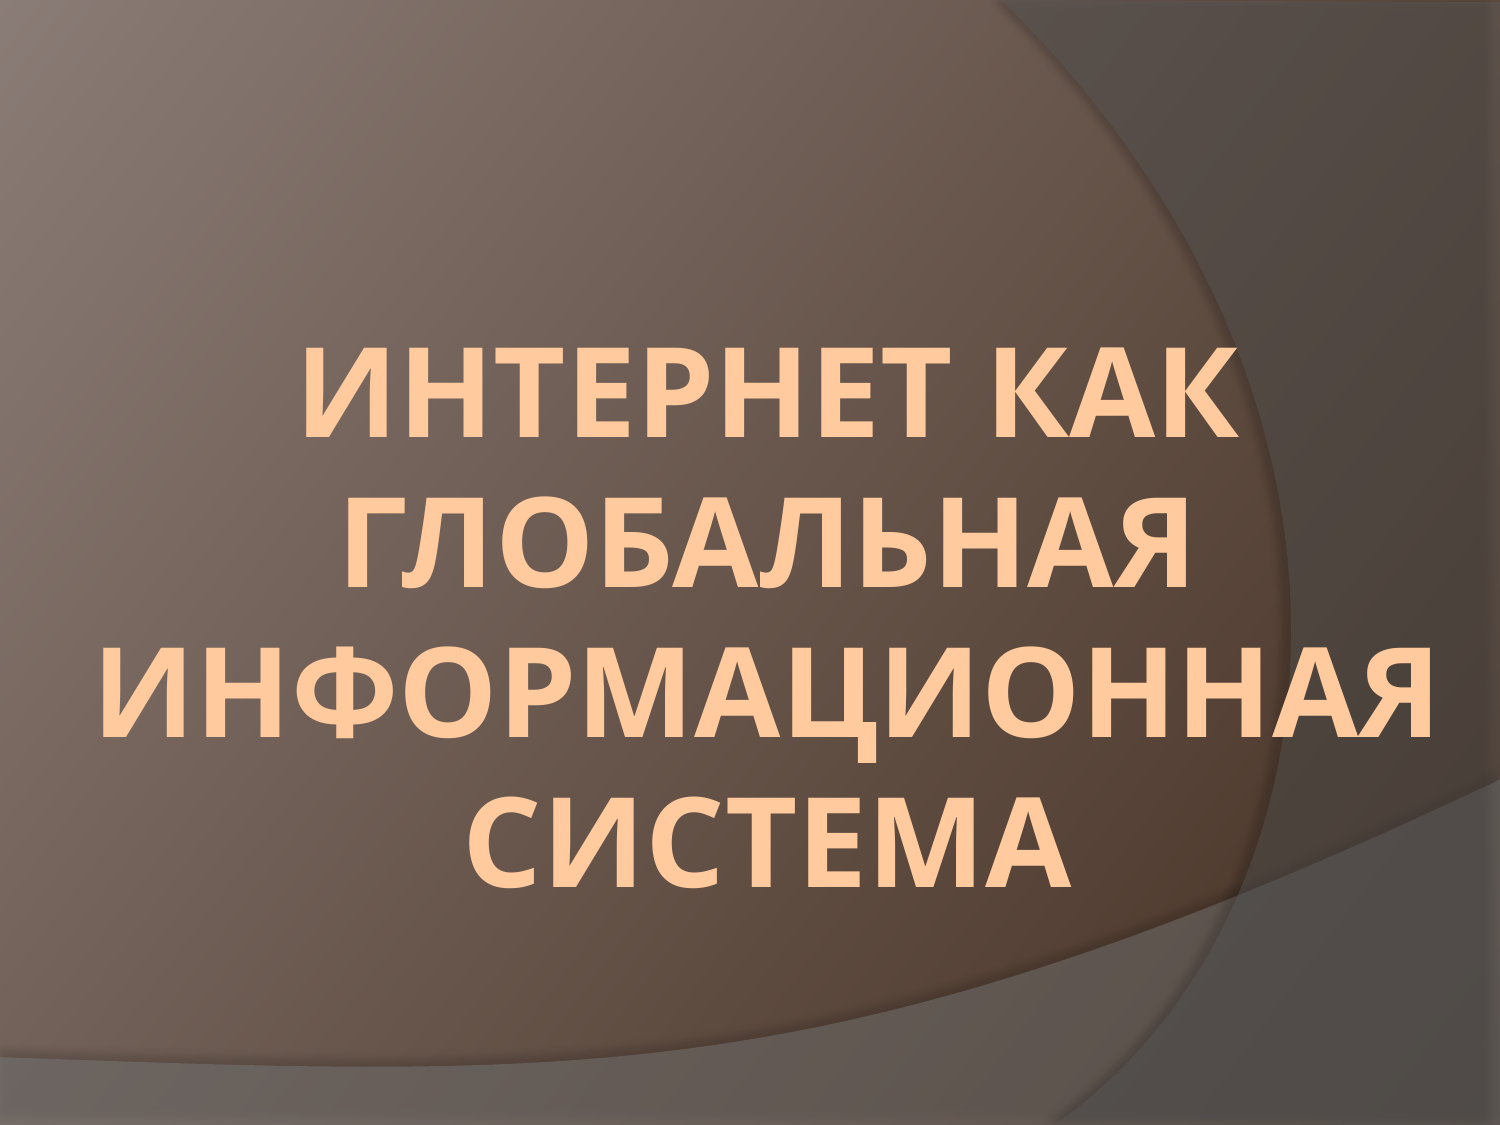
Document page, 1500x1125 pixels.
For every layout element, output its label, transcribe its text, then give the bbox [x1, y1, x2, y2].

title Интернет как глобальная информационная система [70, 304, 1465, 973]
